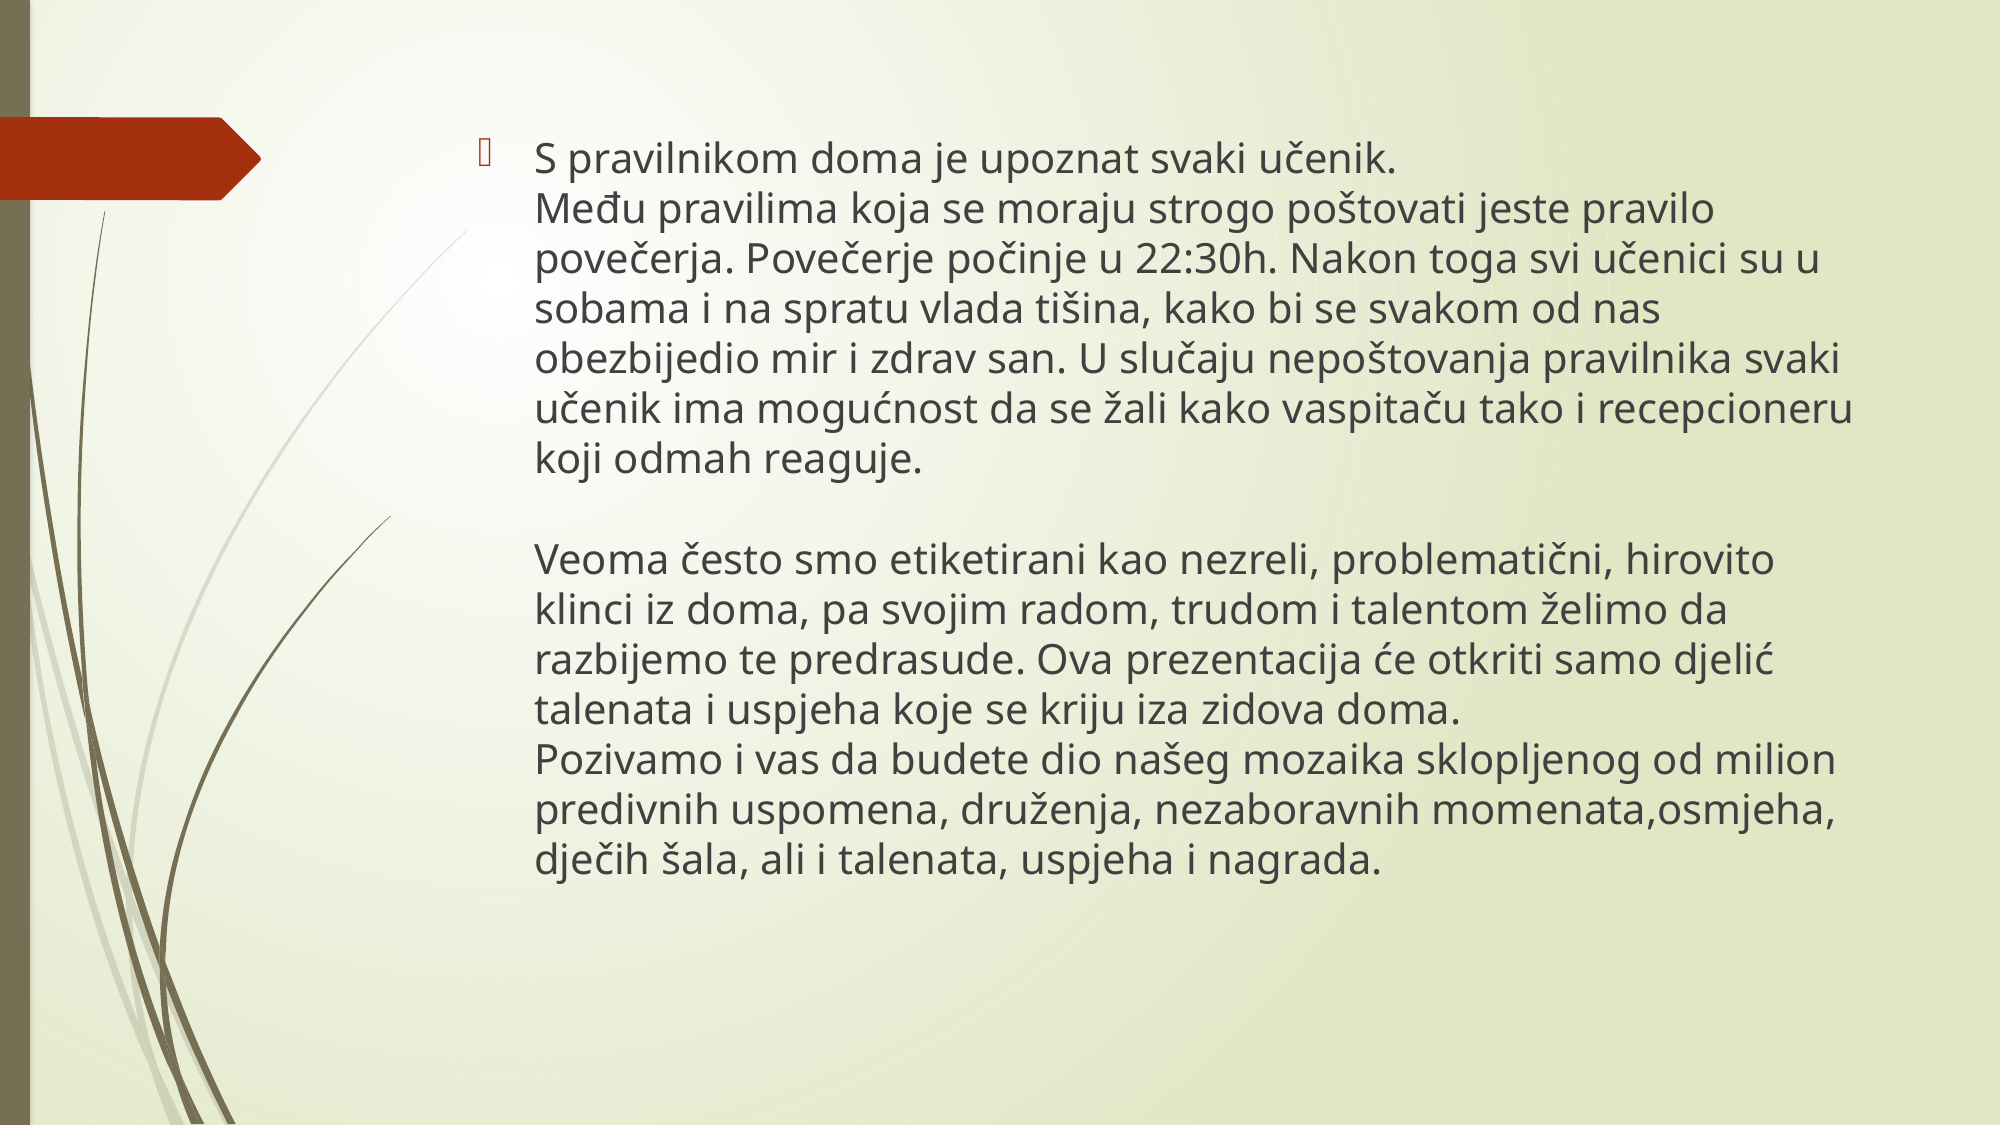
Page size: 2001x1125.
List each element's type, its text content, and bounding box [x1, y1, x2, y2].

list S pravilnikom doma je upoznat svaki učenik. Među pravilima koja se moraju strogo poštovati jeste pravilo povečerja. Povečerje počinje u 22:30h. Nakon toga svi učenici su u sobama i na spratu vlada tišina, kako bi se svakom od nas obezbijedio mir i zdrav san. U slučaju nepoštovanja pravilnika svaki učenik ima mogućnost da se žali kako vaspitaču tako i recepcioneru koji odmah reaguje. Veoma često smo etiketirani kao nezreli, problematični, hirovito klinci iz doma, pa svojim radom, trudom i talentom želimo da razbijemo te predrasude. Ova prezentacija će otkriti samo djelić talenata i uspjeha koje se kriju iza zidova doma. Pozivamo i vas da budete dio našeg mozaika sklopljenog od milion predivnih uspomena, druženja, nezaboravnih momenata,osmjeha, dječih šala, ali i talenata, uspjeha i nagrada. [462, 124, 1898, 1019]
